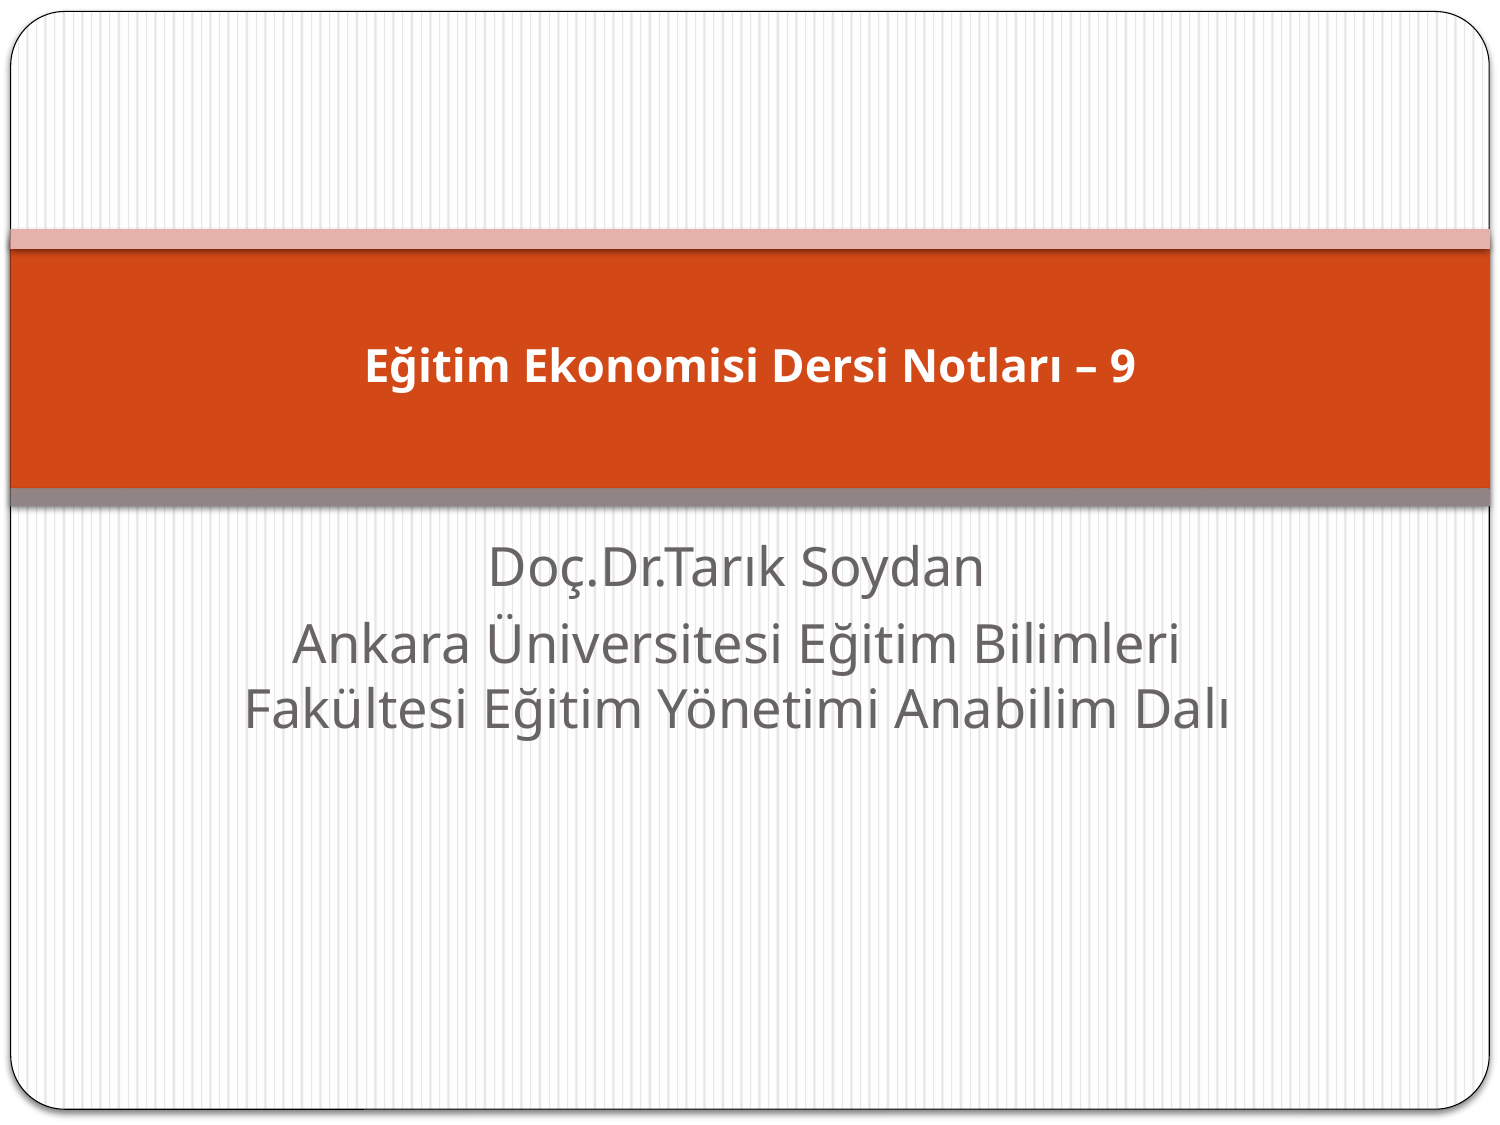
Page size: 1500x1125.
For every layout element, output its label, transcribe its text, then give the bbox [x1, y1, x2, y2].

title Eğitim Ekonomisi Dersi Notları – 9 [75, 247, 1425, 489]
subtitle Doç.Dr.Tarık Soydan Ankara Üniversitesi Eğitim Bilimleri Fakültesi Eğitim Yönetimi Anabilim Dalı [212, 525, 1263, 788]
